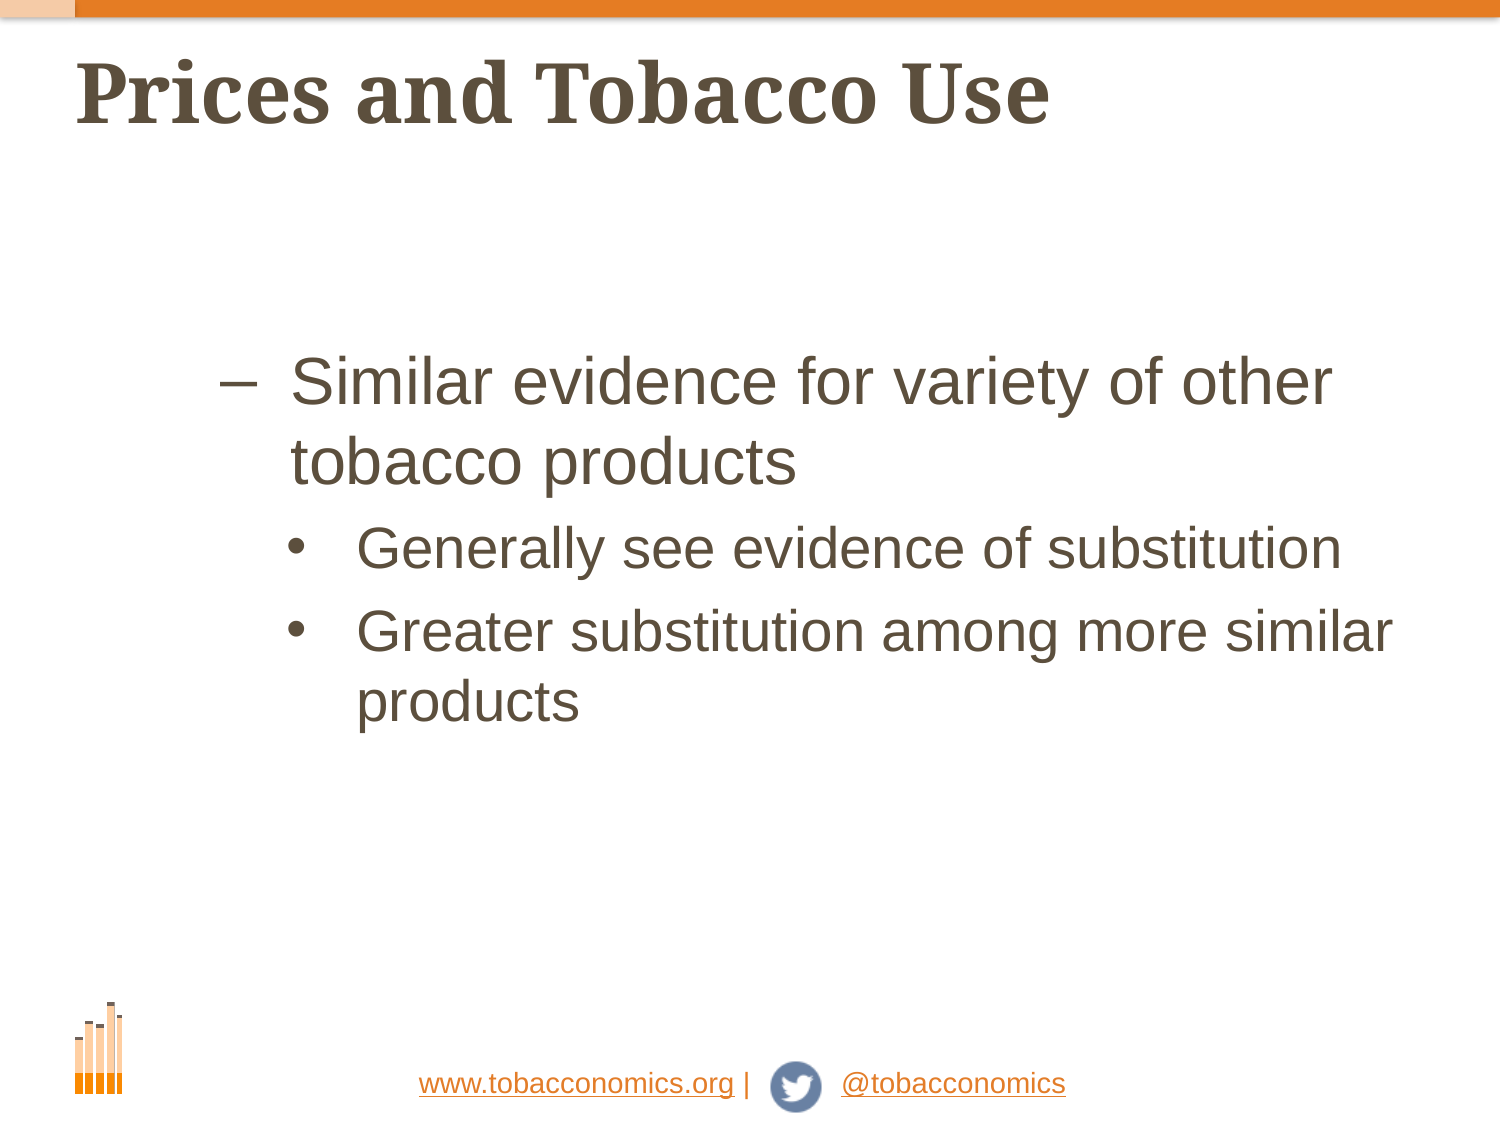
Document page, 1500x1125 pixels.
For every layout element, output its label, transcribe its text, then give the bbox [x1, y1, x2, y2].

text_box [403, 1056, 1155, 1117]
title Prices and Tobacco Use [75, 39, 1425, 141]
list Similar evidence for variety of other tobacco products Generally see evidence of substitution Greater substitution among more similar products [145, 338, 1425, 737]
